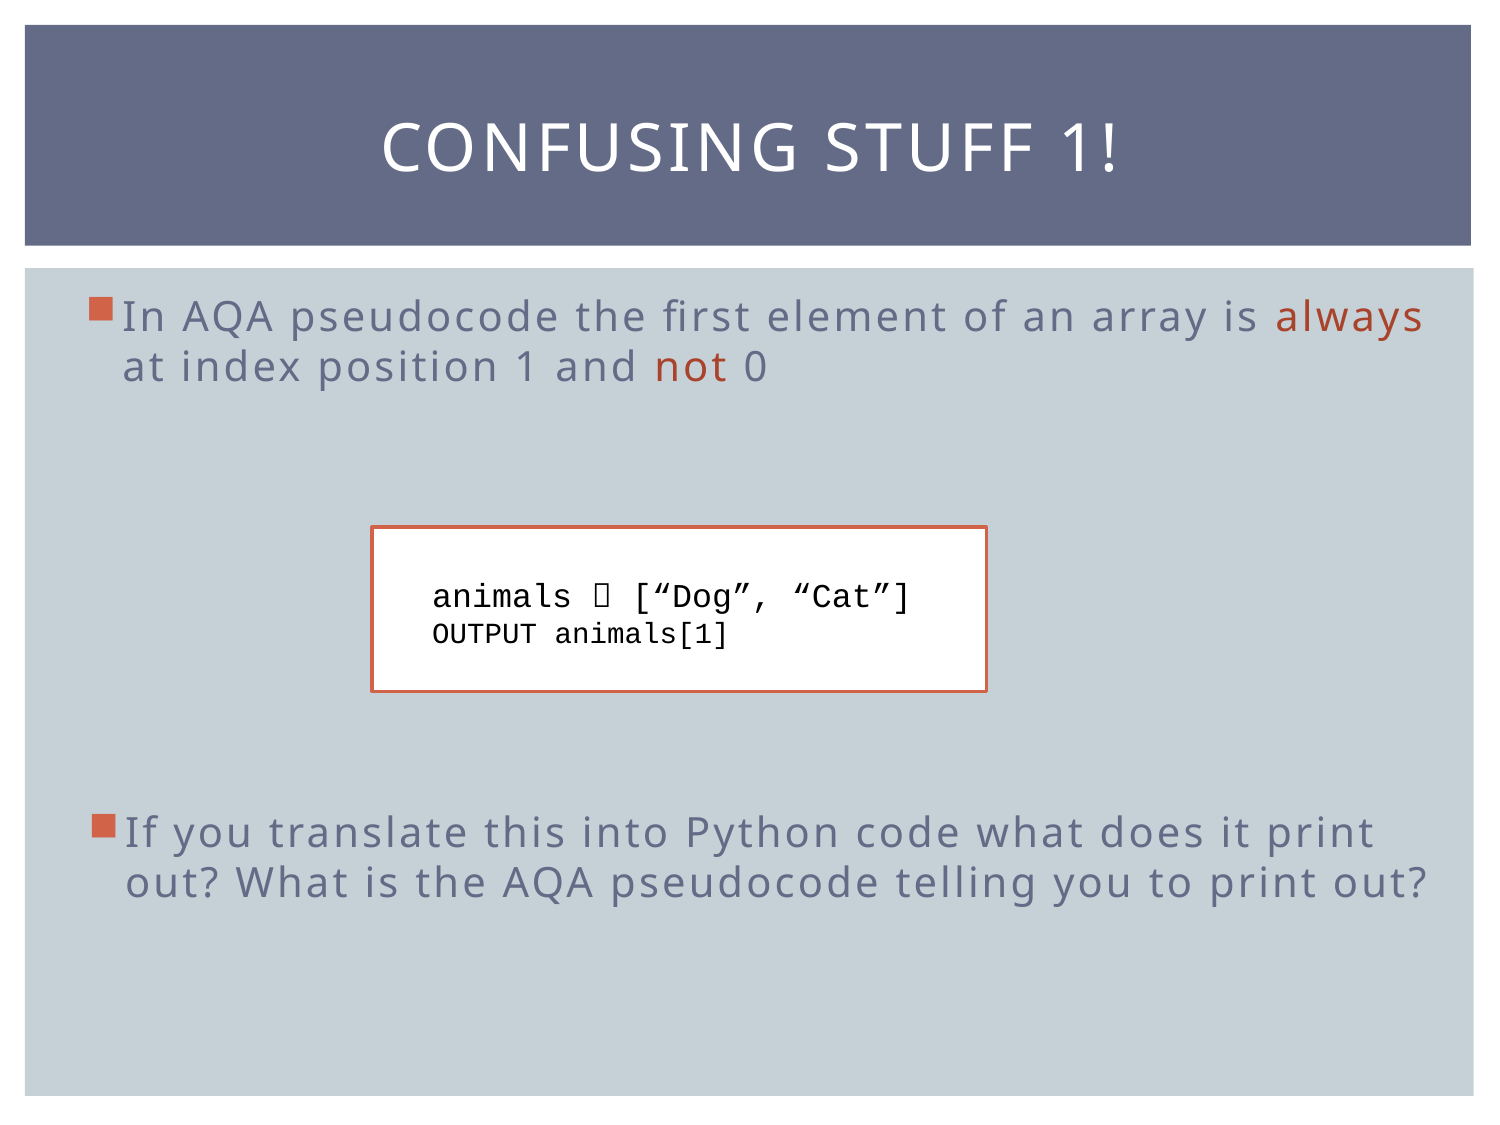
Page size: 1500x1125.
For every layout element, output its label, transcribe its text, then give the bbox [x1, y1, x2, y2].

list In AQA pseudocode the first element of an array is always at index position 1 and not 0 [62, 281, 1442, 409]
text_box animals  [“Dog”, “Cat”] OUTPUT animals[1] [370, 525, 988, 693]
title Confusing stuff 1! [62, 58, 1438, 232]
text_box If you translate this into Python code what does it print out? What is the AQA pseudocode telling you to print out? [64, 798, 1445, 926]
